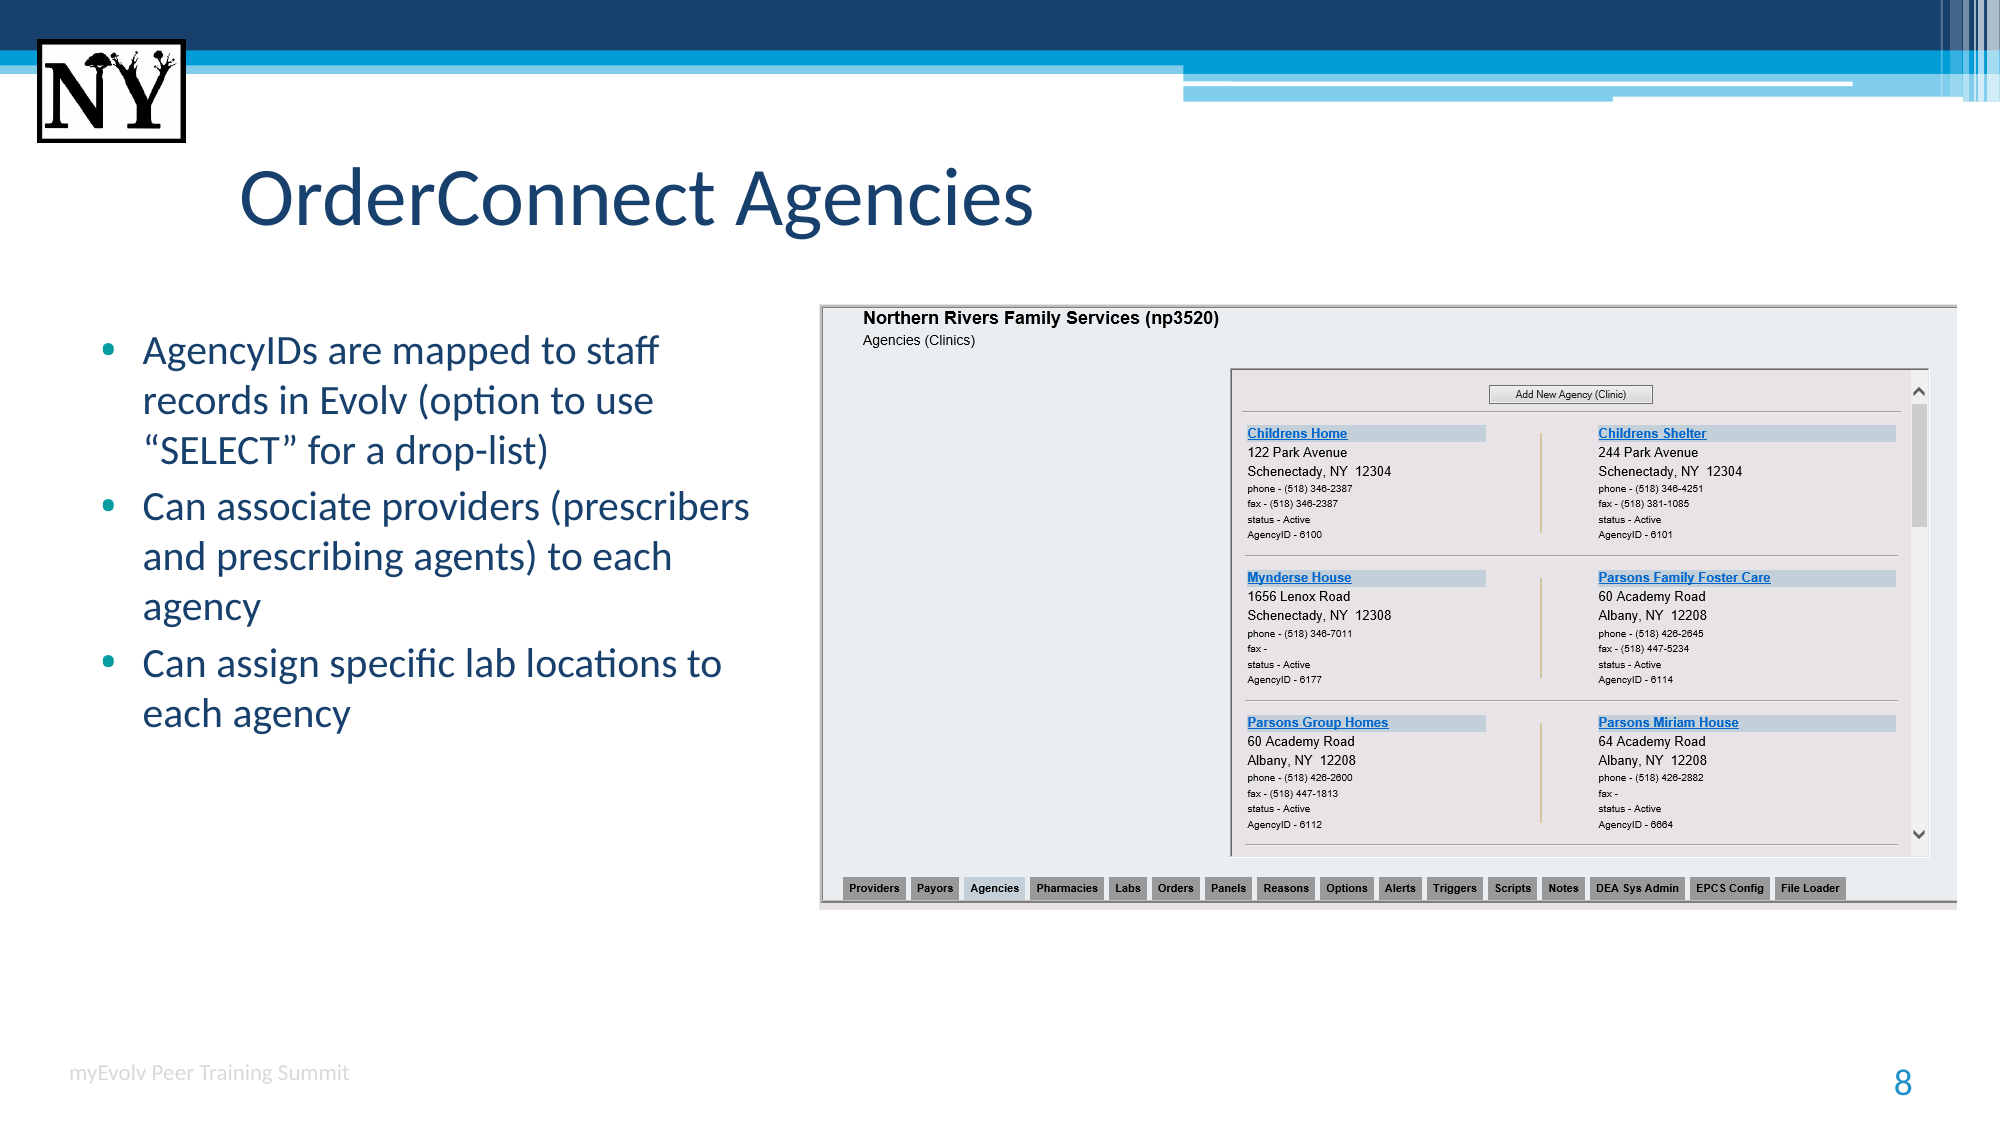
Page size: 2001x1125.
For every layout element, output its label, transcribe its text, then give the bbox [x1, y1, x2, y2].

title OrderConnect Agencies [224, 104, 2000, 280]
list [819, 304, 1957, 910]
footer myEvolv Peer Training Summit [37, 1050, 366, 1125]
list AgencyIDs are mapped to staff records in Evolv (option to use “SELECT” for a drop-list) Can associate providers (prescribers and prescribing agents) to each agency Can assign specific lab locations to each agency [68, 315, 777, 1051]
picture [37, 39, 186, 143]
slide_number 8 [1760, 1050, 1928, 1111]
